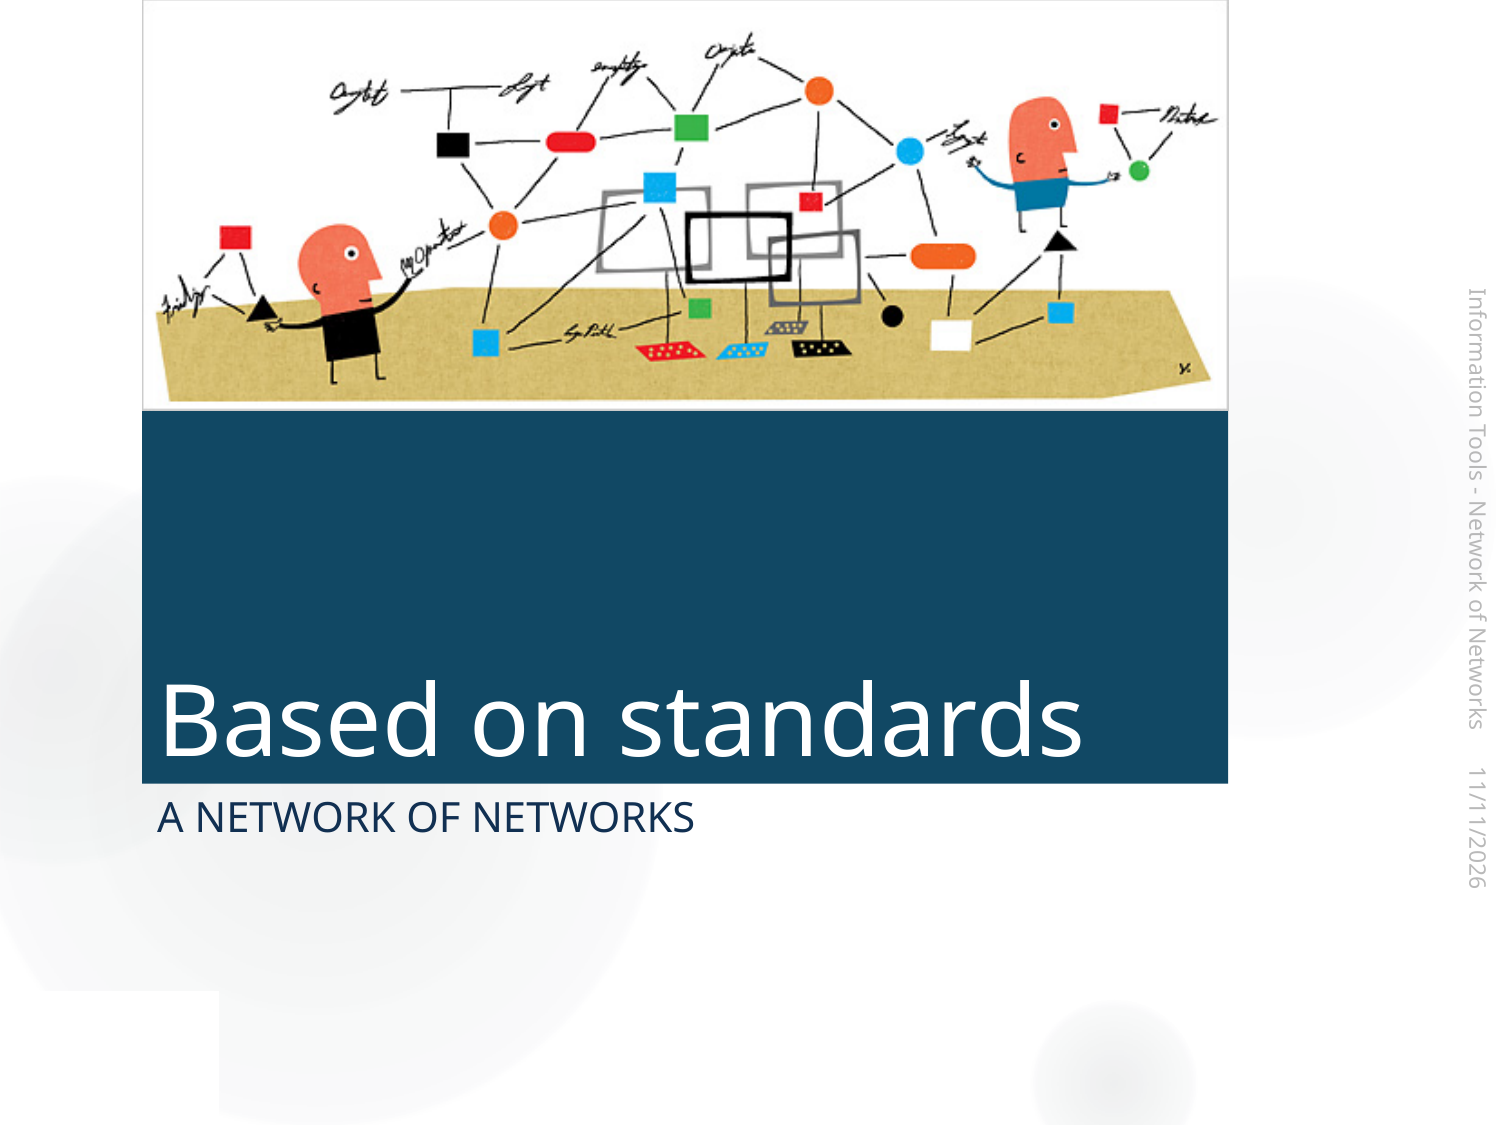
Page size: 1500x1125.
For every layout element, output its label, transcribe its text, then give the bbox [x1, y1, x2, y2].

picture [141, 0, 1229, 411]
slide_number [1457, 751, 1496, 915]
footer Information Tools - Network of Networks [1457, 112, 1496, 746]
title Based on standards [142, 418, 1229, 783]
subtitle A network of networks [142, 783, 1229, 925]
